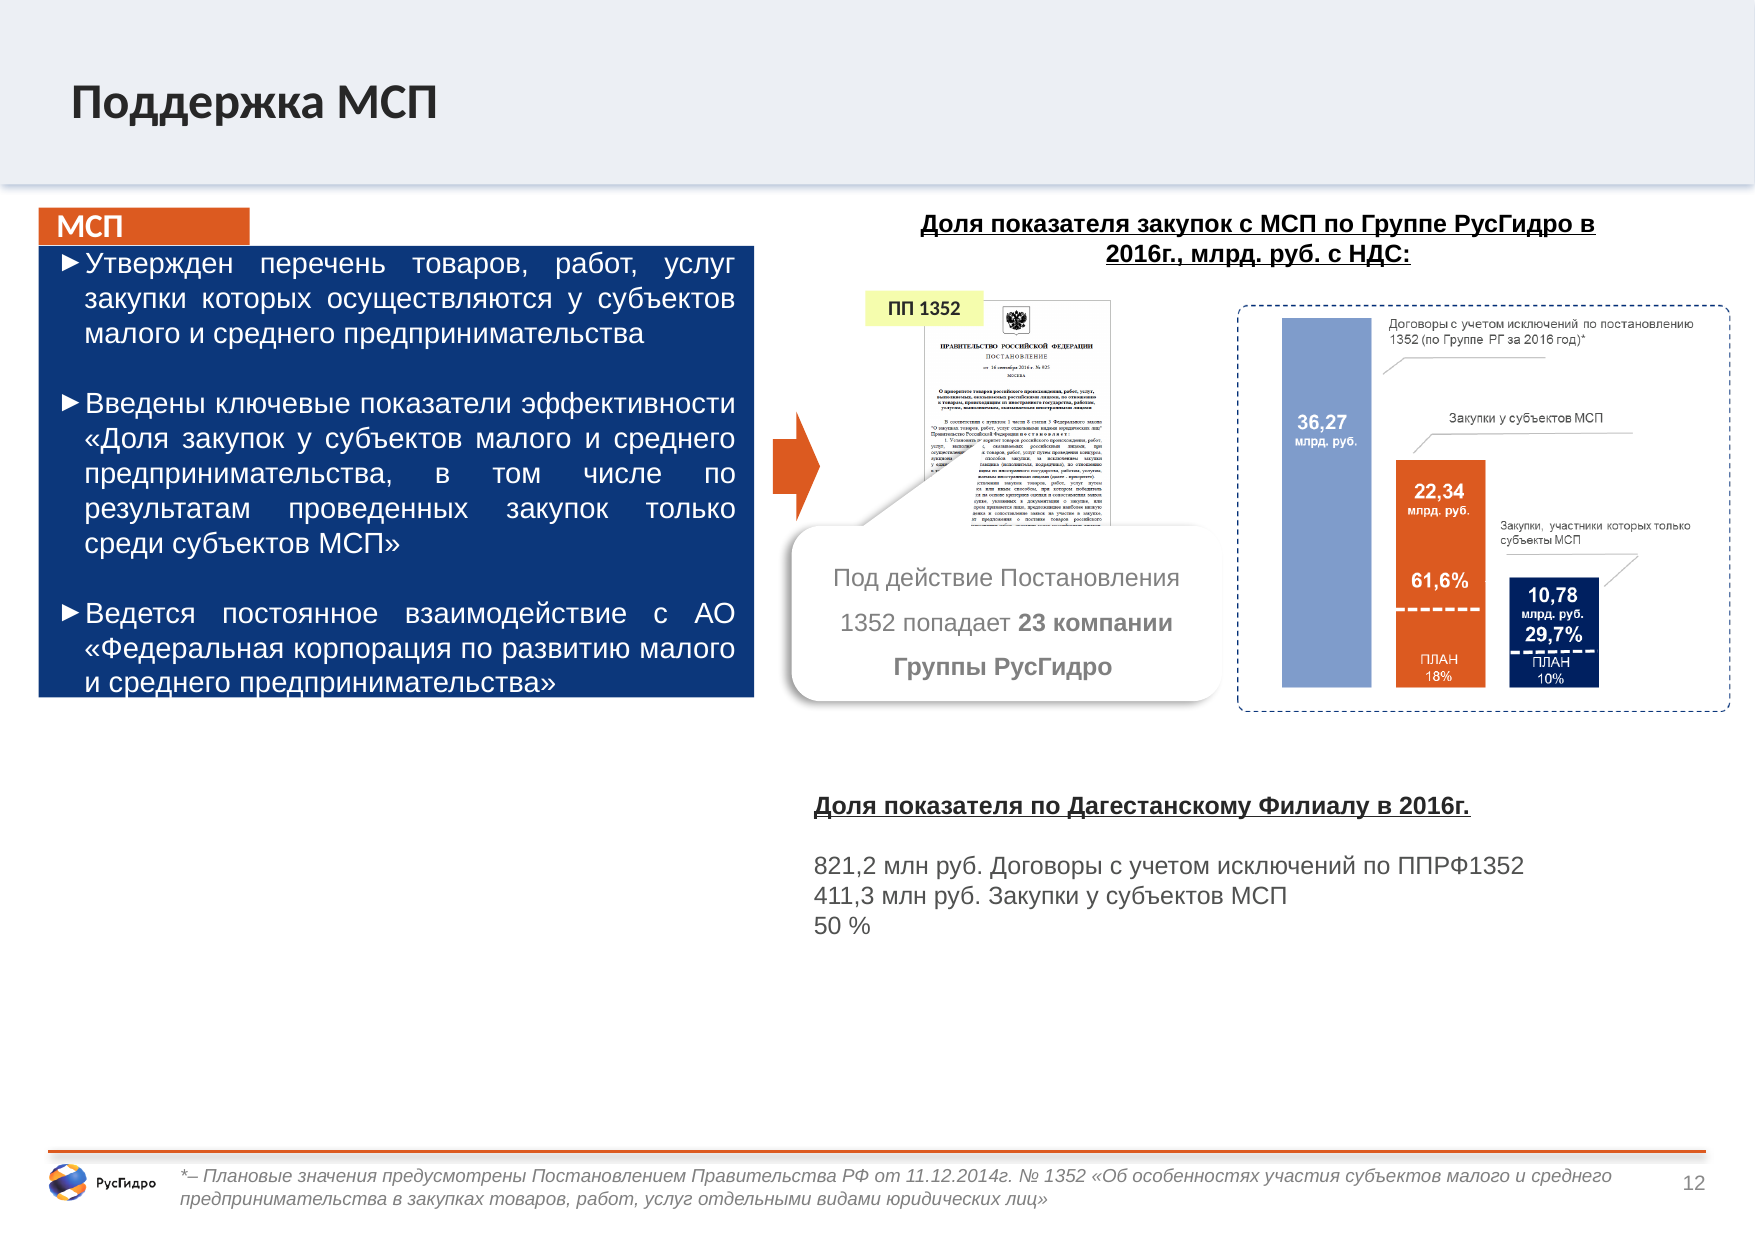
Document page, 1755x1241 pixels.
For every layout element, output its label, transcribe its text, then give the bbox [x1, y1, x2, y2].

picture [924, 300, 1111, 558]
text_box Доля показателя закупок с МСП по Группе РусГидро в 2016г., млрд. руб. с НДС: [877, 199, 1641, 275]
text_box Утвержден перечень товаров, работ, услуг закупки которых осуществляются у субъектов малого и среднего предпринимательства Введены ключевые показатели эффективности «Доля закупок у субъектов малого и среднего предпринимательства, в том числе по результатам проведенных закупок только среди субъектов МСП» Ведется постоянное взаимодействие с АО «Федеральная корпорация по развитию малого и среднего предпринимательства» [38, 245, 755, 698]
text_box МСП [38, 207, 250, 245]
title Поддержка МСП [71, 62, 1684, 185]
slide_number 12 [1657, 1169, 1706, 1195]
text_box Доля показателя по Дагестанскому Филиалу в 2016г. 821,2 млн руб. Договоры с учетом исключений по ППРФ1352 411,3 млн руб. Закупки у субъектов МСП 50 % [798, 782, 1542, 947]
text_box *– Плановые значения предусмотрены Постановлением Правительства РФ от 11.12.2014г. № 1352 «Об особенностях участия субъектов малого и среднего предпринимательства в закупках товаров, работ, услуг отдельными видами юридических лиц» [168, 1163, 1657, 1238]
text_box [772, 411, 821, 522]
text_box ПП 1352 [865, 290, 984, 327]
text_box Под действие Постановления 1352 попадает 23 компании Группы РусГидро [791, 485, 1164, 702]
picture [48, 1163, 156, 1201]
picture [1169, 265, 1734, 712]
